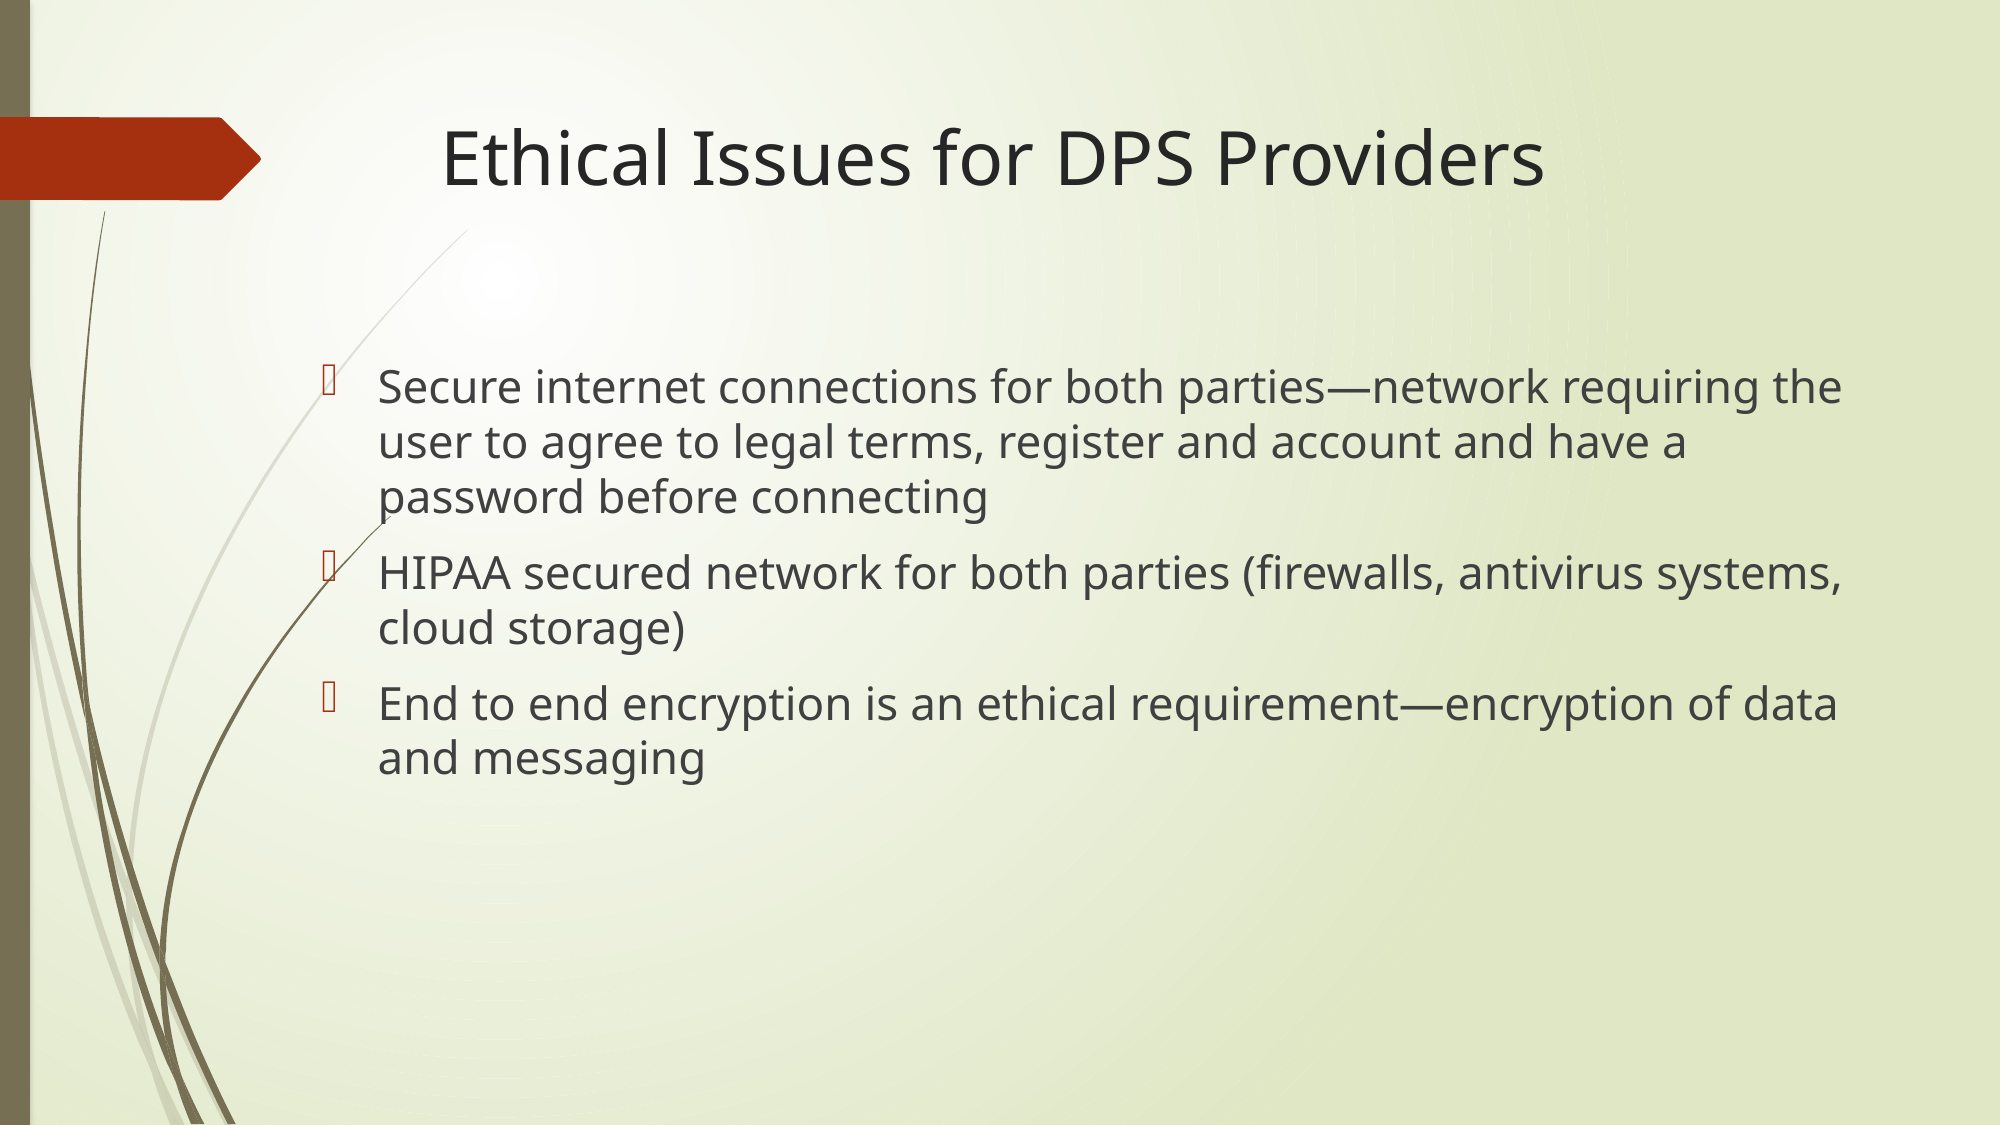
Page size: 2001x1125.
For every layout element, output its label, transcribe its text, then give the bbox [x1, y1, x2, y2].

list Secure internet connections for both parties—network requiring the user to agree to legal terms, register and account and have a password before connecting HIPAA secured network for both parties (firewalls, antivirus systems, cloud storage) End to end encryption is an ethical requirement—encryption of data and messaging [306, 350, 1888, 970]
title Ethical Issues for DPS Providers [425, 102, 1888, 313]
